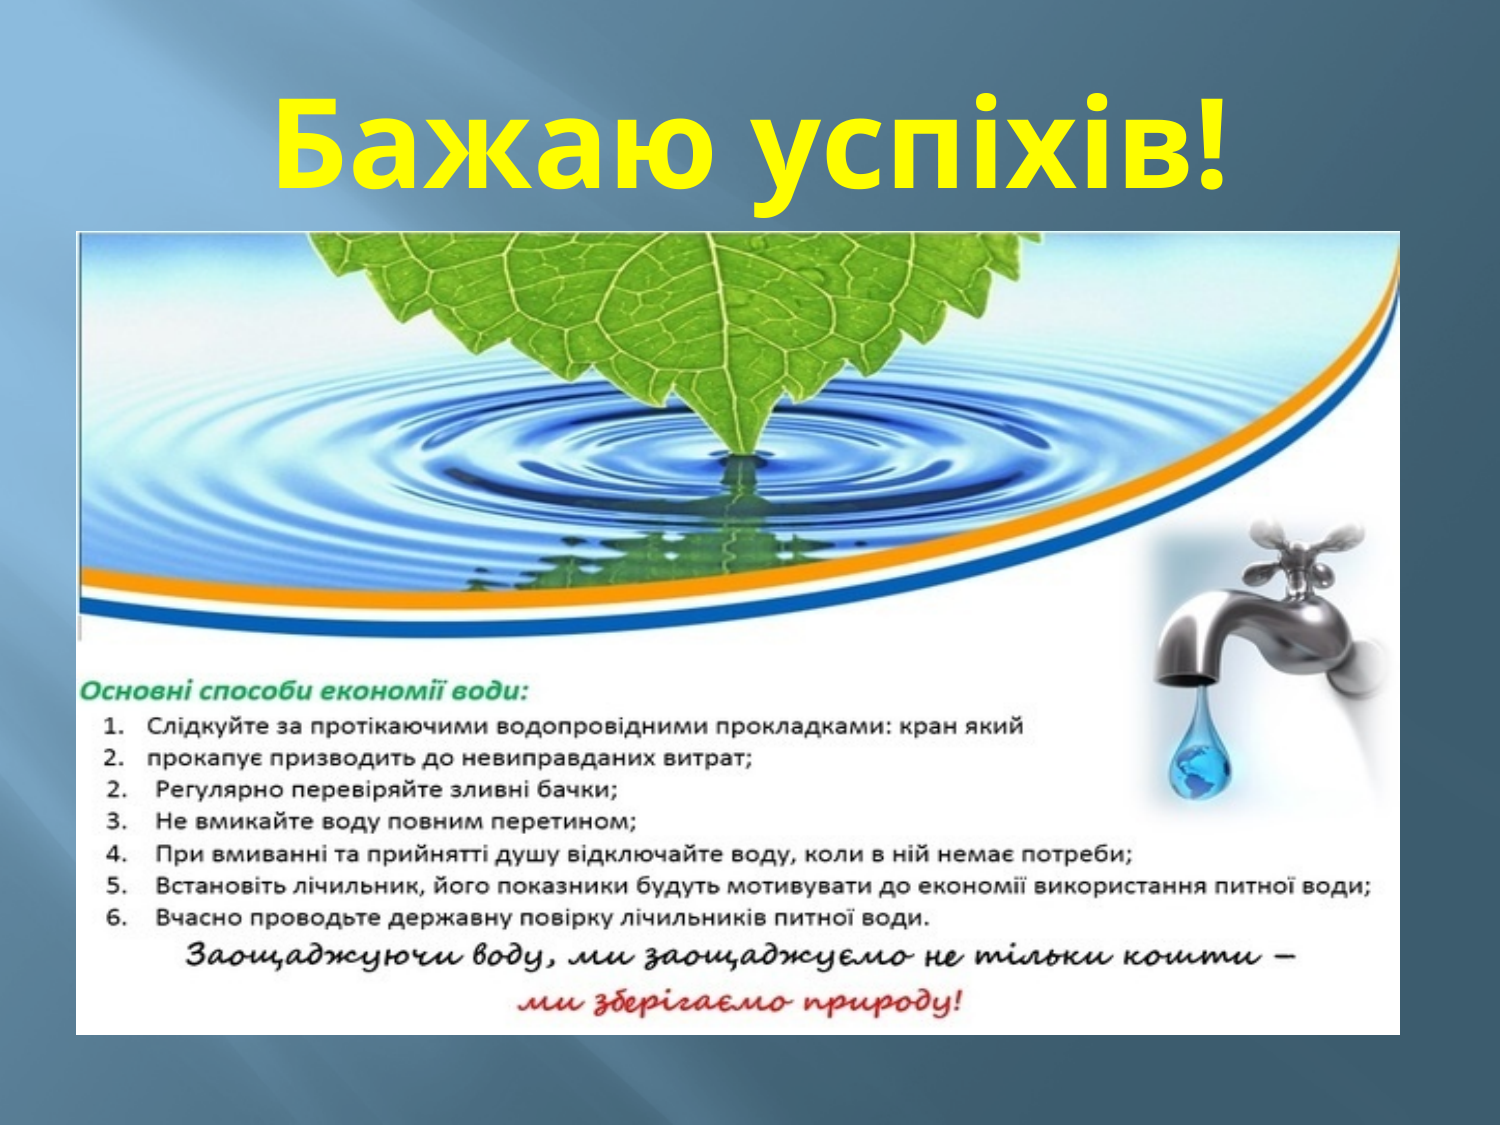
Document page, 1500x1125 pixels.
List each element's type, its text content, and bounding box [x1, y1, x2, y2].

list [76, 231, 1400, 1036]
title Бажаю успіхів! [75, 45, 1425, 233]
